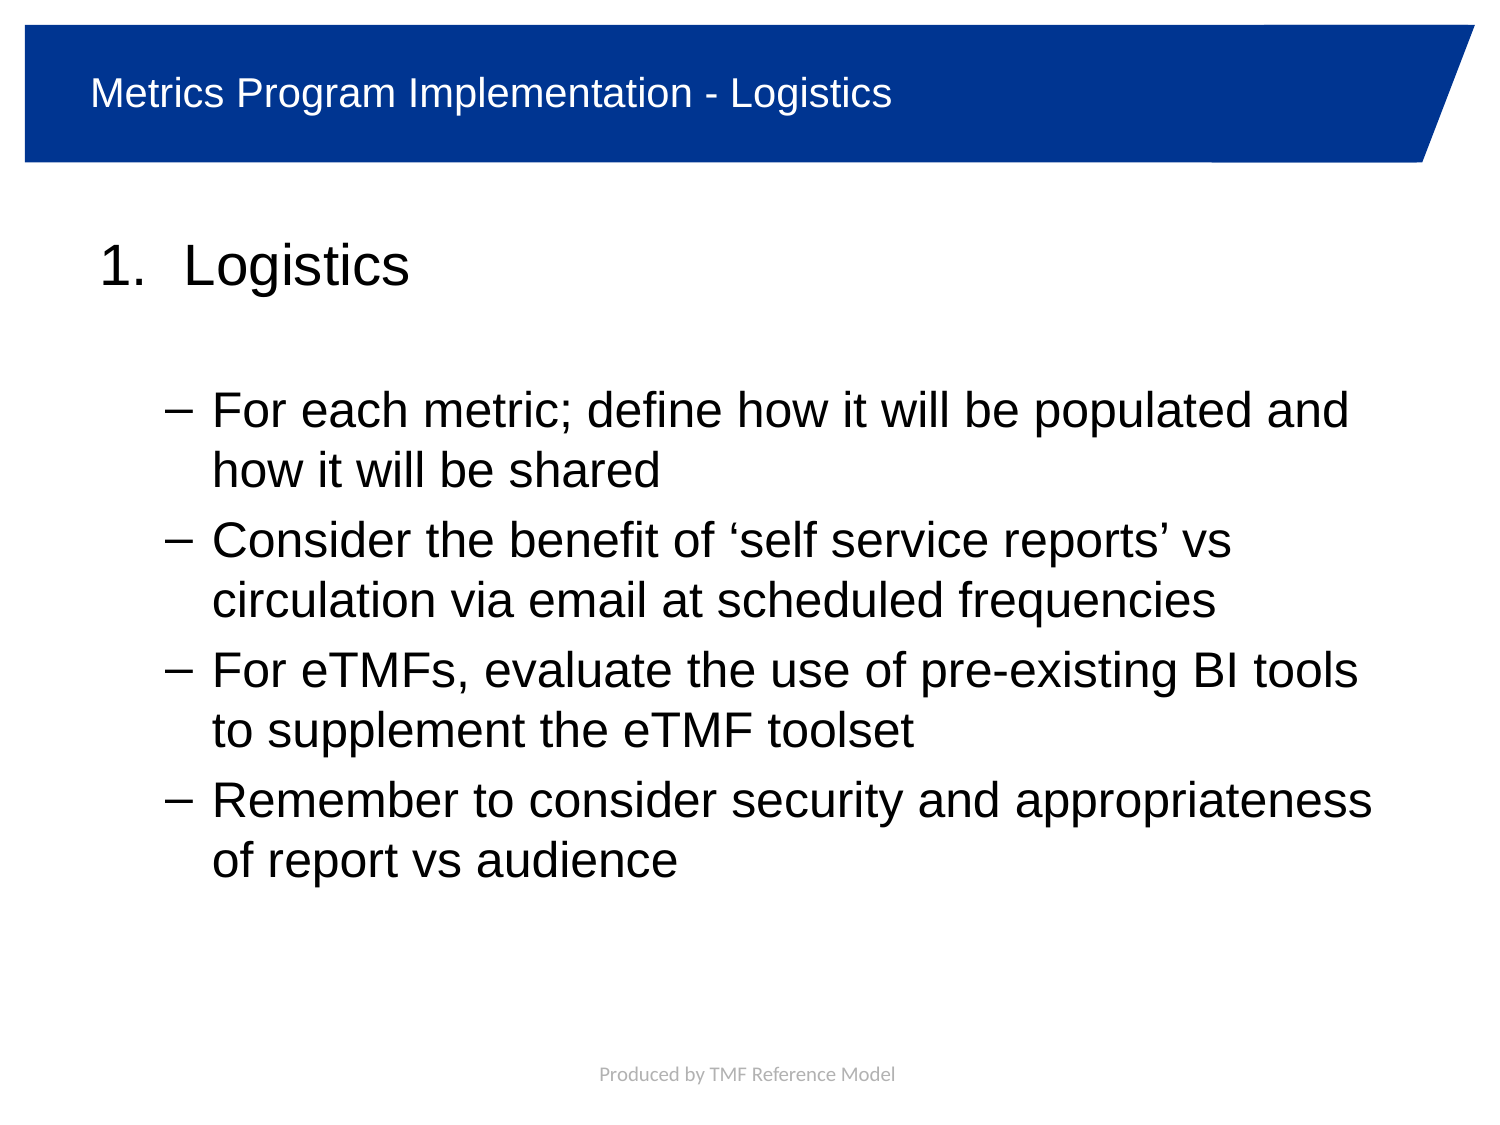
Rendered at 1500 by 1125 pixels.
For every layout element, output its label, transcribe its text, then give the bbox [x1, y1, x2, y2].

list Logistics For each metric; define how it will be populated and how it will be shared Consider the benefit of ‘self service reports’ vs circulation via email at scheduled frequencies For eTMFs, evaluate the use of pre-existing BI tools to supplement the eTMF toolset Remember to consider security and appropriateness of report vs audience [75, 220, 1425, 963]
title Metrics Program Implementation - Logistics [75, 45, 1388, 138]
footer Produced by TMF Reference Model [512, 1042, 988, 1103]
